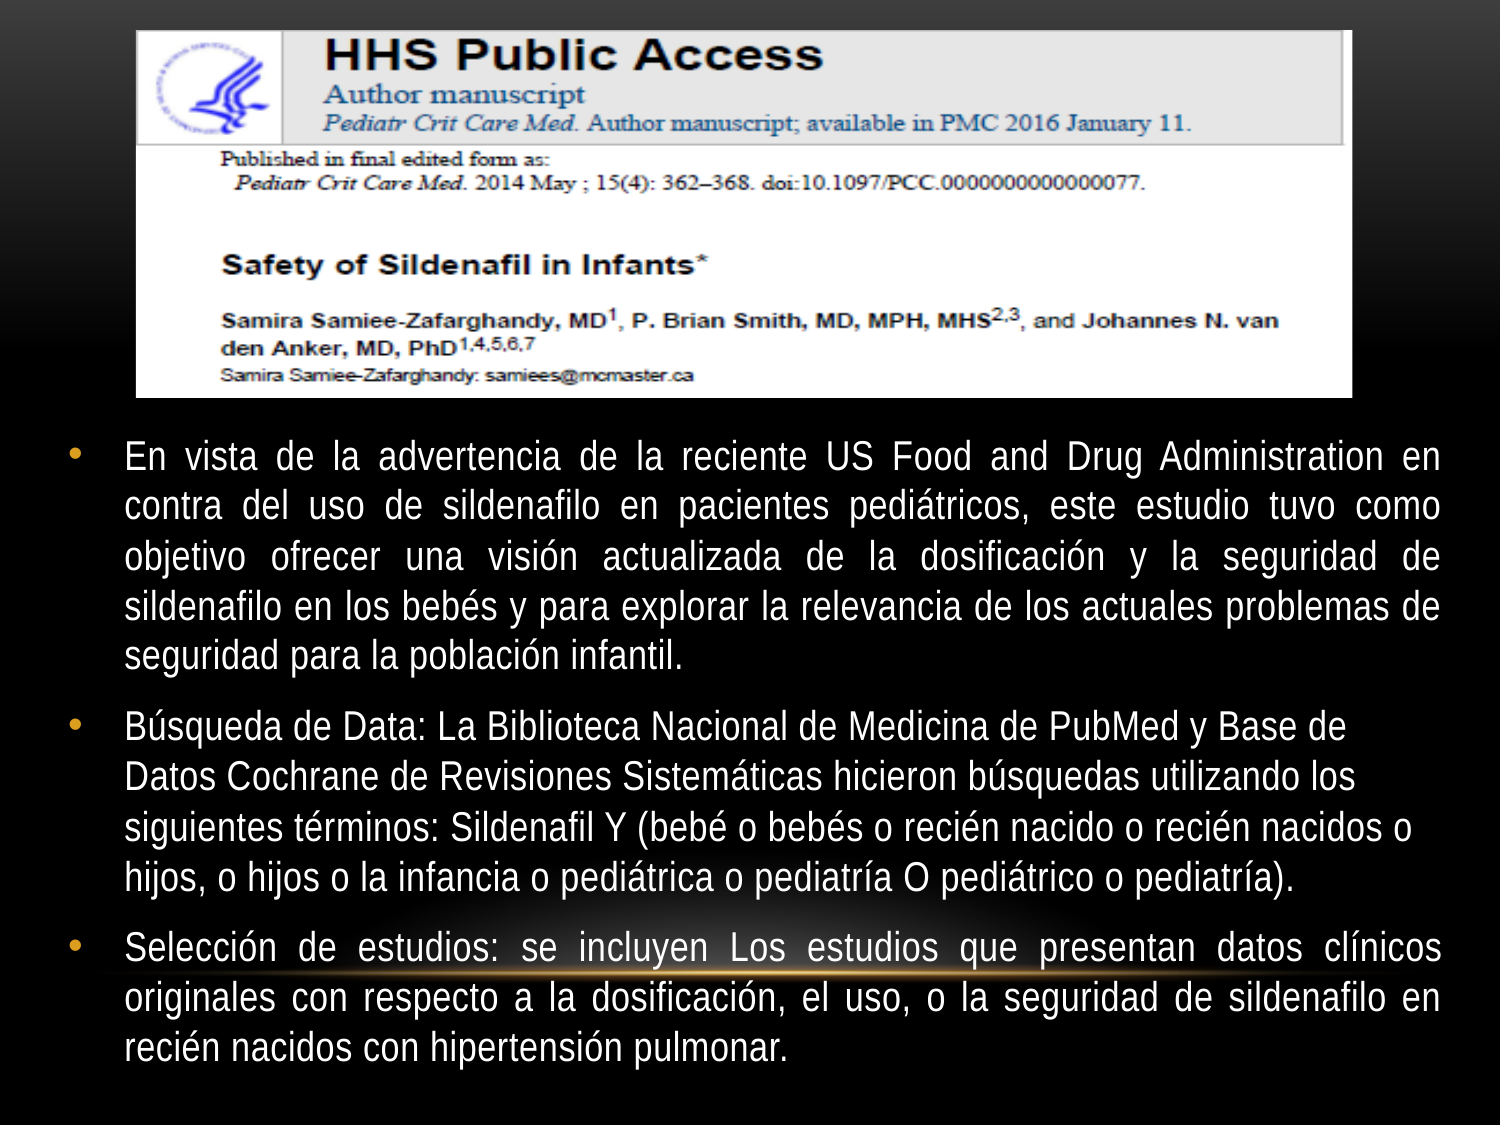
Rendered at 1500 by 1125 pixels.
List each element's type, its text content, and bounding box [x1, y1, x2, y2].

list En vista de la advertencia de la reciente US Food and Drug Administration en contra del uso de sildenafilo en pacientes pediátricos, este estudio tuvo como objetivo ofrecer una visión actualizada de la dosificación y la seguridad de sildenafilo en los bebés y para explorar la relevancia de los actuales problemas de seguridad para la población infantil. Búsqueda de Data: La Biblioteca Nacional de Medicina de PubMed y Base de Datos Cochrane de Revisiones Sistemáticas hicieron búsquedas utilizando los siguientes términos: Sildenafil Y (bebé o bebés o recién nacido o recién nacidos o hijos, o hijos o la infancia o pediátrica o pediatría O pediátrico o pediatría). Selección de estudios: se incluyen Los estudios que presentan datos clínicos originales con respecto a la dosificación, el uso, o la seguridad de sildenafilo en recién nacidos con hipertensión pulmonar. [53, 420, 1459, 965]
picture [0, 0, 1500, 1125]
